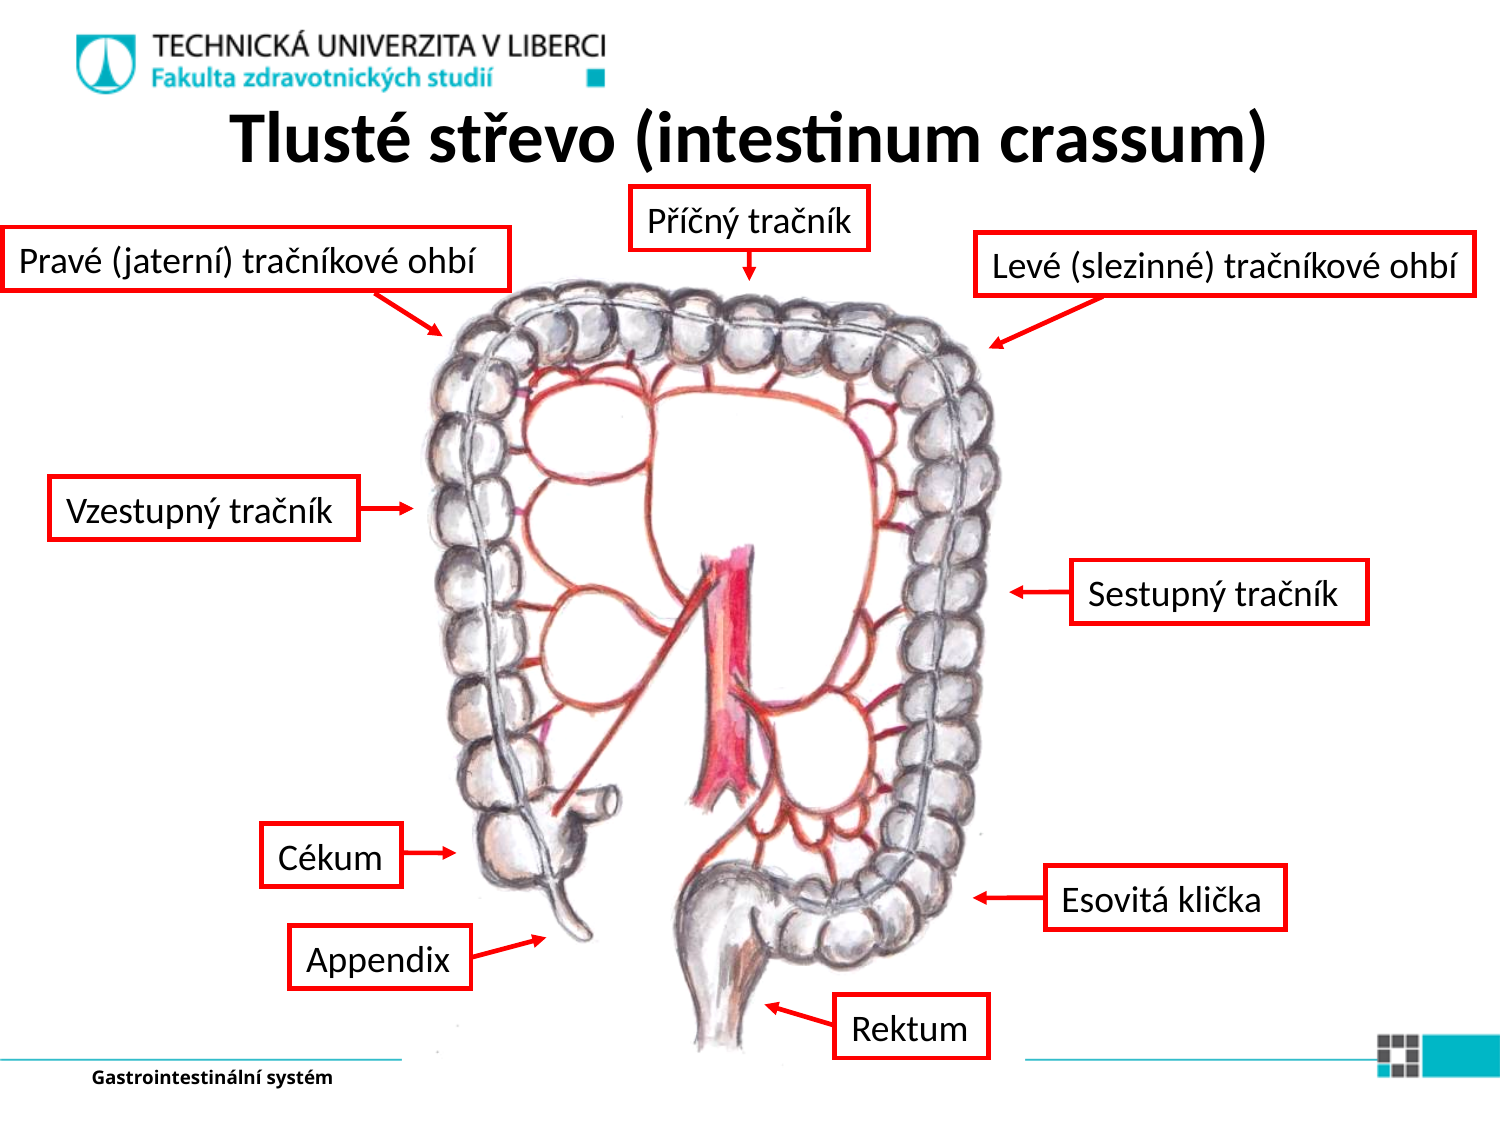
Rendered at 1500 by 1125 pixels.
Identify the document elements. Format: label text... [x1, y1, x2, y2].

text_box Vzestupný tračník [49, 476, 359, 540]
text_box Appendix [289, 925, 396, 989]
text_box [74, 291, 396, 507]
text_box [1030, 296, 1425, 1005]
text_box Pravé (jaterní) tračníkové ohbí [2, 227, 510, 291]
picture [0, 0, 1500, 1125]
text_box Cékum [261, 823, 396, 887]
text_box Příčný tračník [630, 186, 869, 242]
text_box Sestupný tračník [1071, 559, 1368, 624]
text_box Esovitá klička [1045, 865, 1286, 930]
text_box [374, 292, 389, 304]
text_box [389, 290, 396, 348]
text_box Gastrointestinální systém [1030, 1058, 1341, 1096]
text_box Levé (slezinné) tračníkové ohbí [975, 232, 1475, 296]
text_box Tlusté střevo (intestinum crassum) [74, 44, 1425, 233]
text_box Gastrointestinální systém [76, 1058, 397, 1096]
text_box [1030, 295, 1104, 331]
text_box [74, 510, 396, 1005]
